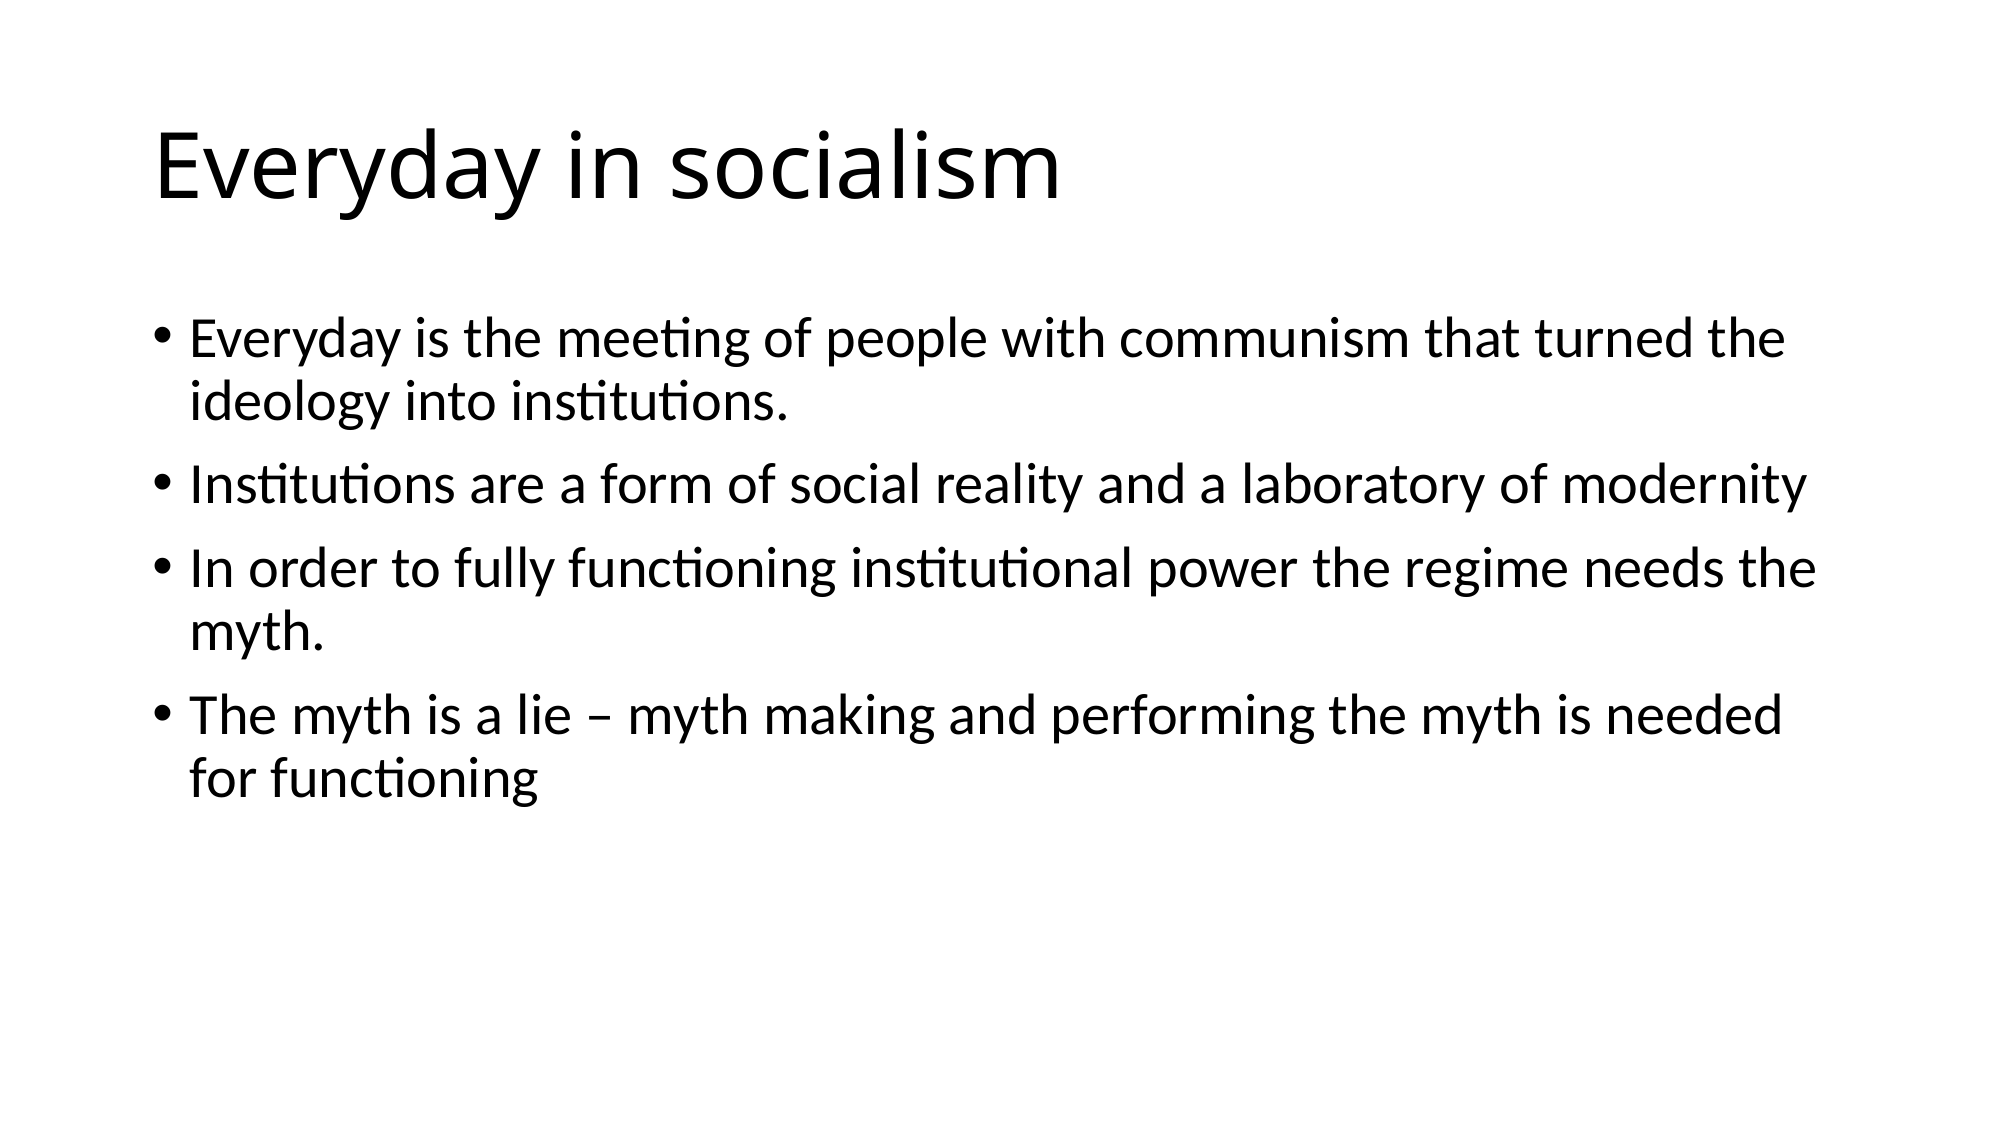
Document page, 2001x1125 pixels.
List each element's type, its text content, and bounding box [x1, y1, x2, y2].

title Everyday in socialism [137, 59, 1863, 278]
list Everyday is the meeting of people with communism that turned the ideology into institutions. Institutions are a form of social reality and a laboratory of modernity In order to fully functioning institutional power the regime needs the myth. The myth is a lie – myth making and performing the myth is needed for functioning [137, 299, 1863, 1014]
